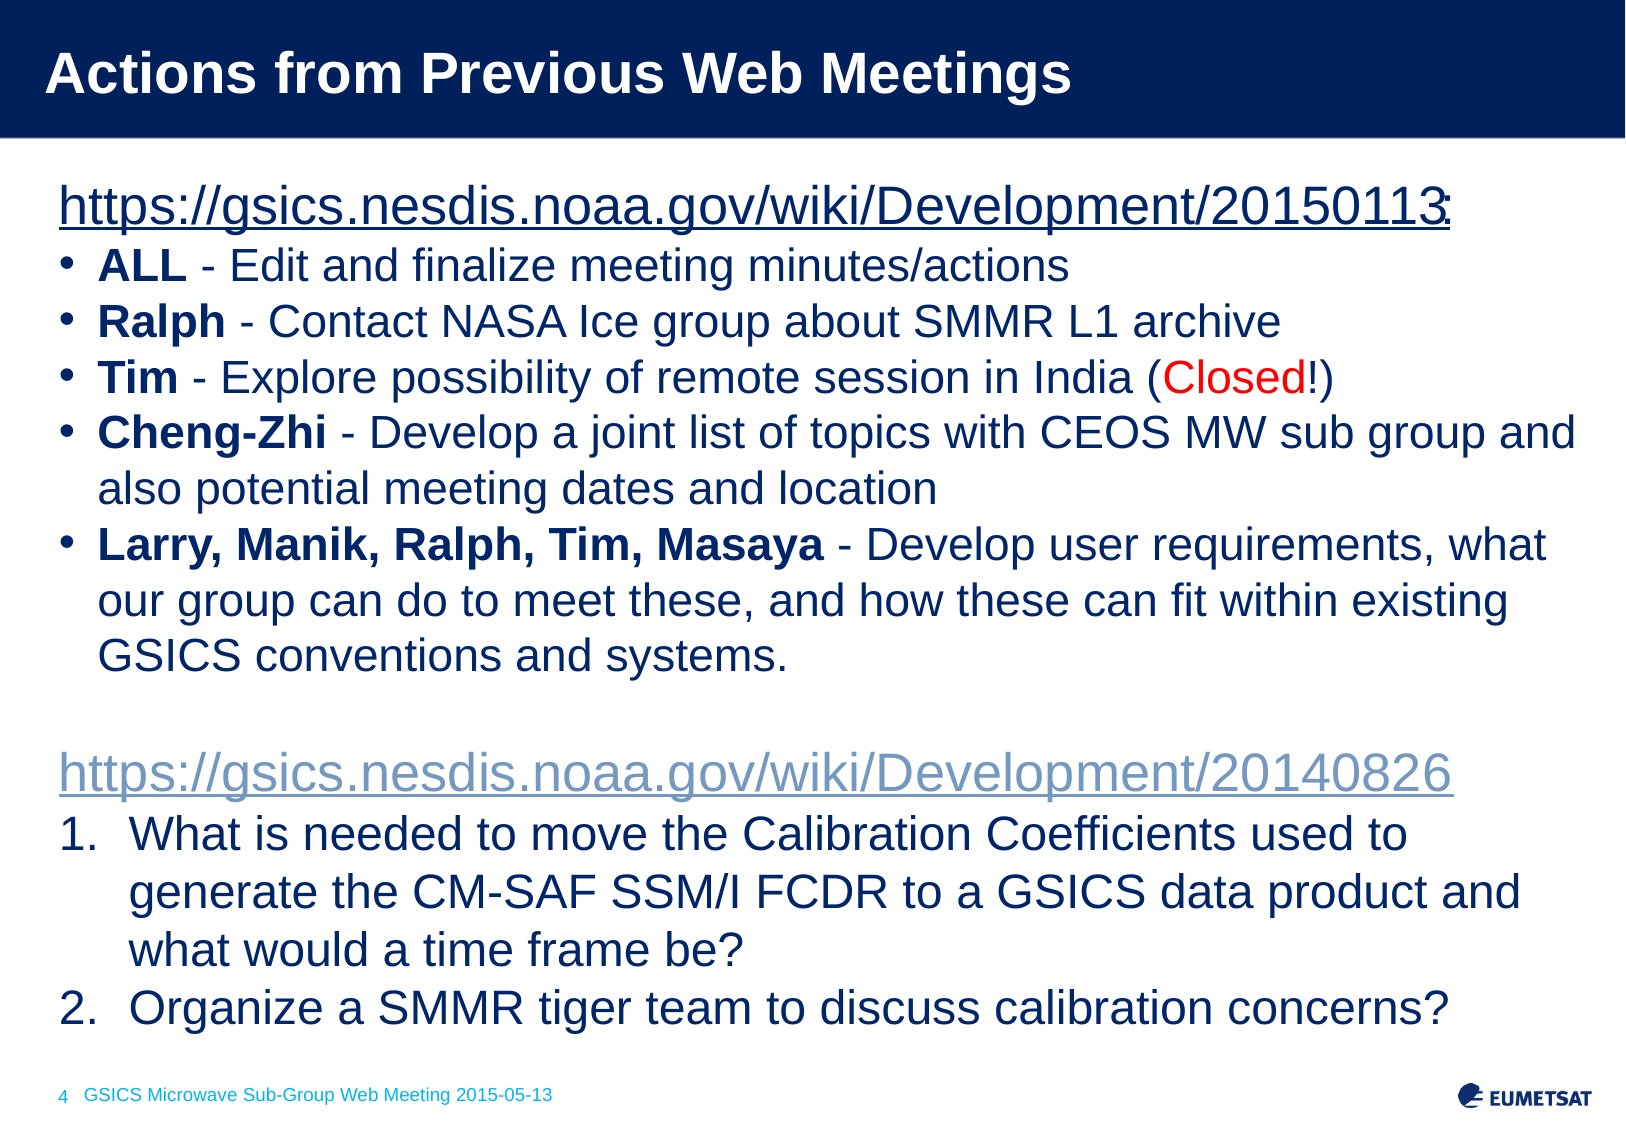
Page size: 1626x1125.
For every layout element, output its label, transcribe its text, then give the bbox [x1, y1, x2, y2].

title Actions from Previous Web Meetings [0, 0, 1608, 141]
picture [0, 0, 1626, 1125]
list https://gsics.nesdis.noaa.gov/wiki/Development/20150113: ALL - Edit and finalize meeting minutes/actions Ralph - Contact NASA Ice group about SMMR L1 archive Tim - Explore possibility of remote session in India (Closed!) Cheng-Zhi - Develop a joint list of topics with CEOS MW sub group and also potential meeting dates and location Larry, Manik, Ralph, Tim, Masaya - Develop user requirements, what our group can do to meet these, and how these can fit within existing GSICS conventions and systems. https://gsics.nesdis.noaa.gov/wiki/Development/20140826 What is needed to move the Calibration Coefficients used to generate the CM-SAF SSM/I FCDR to a GSICS data product and what would a time frame be? Organize a SMMR tiger team to discuss calibration concerns? [43, 162, 1594, 1048]
